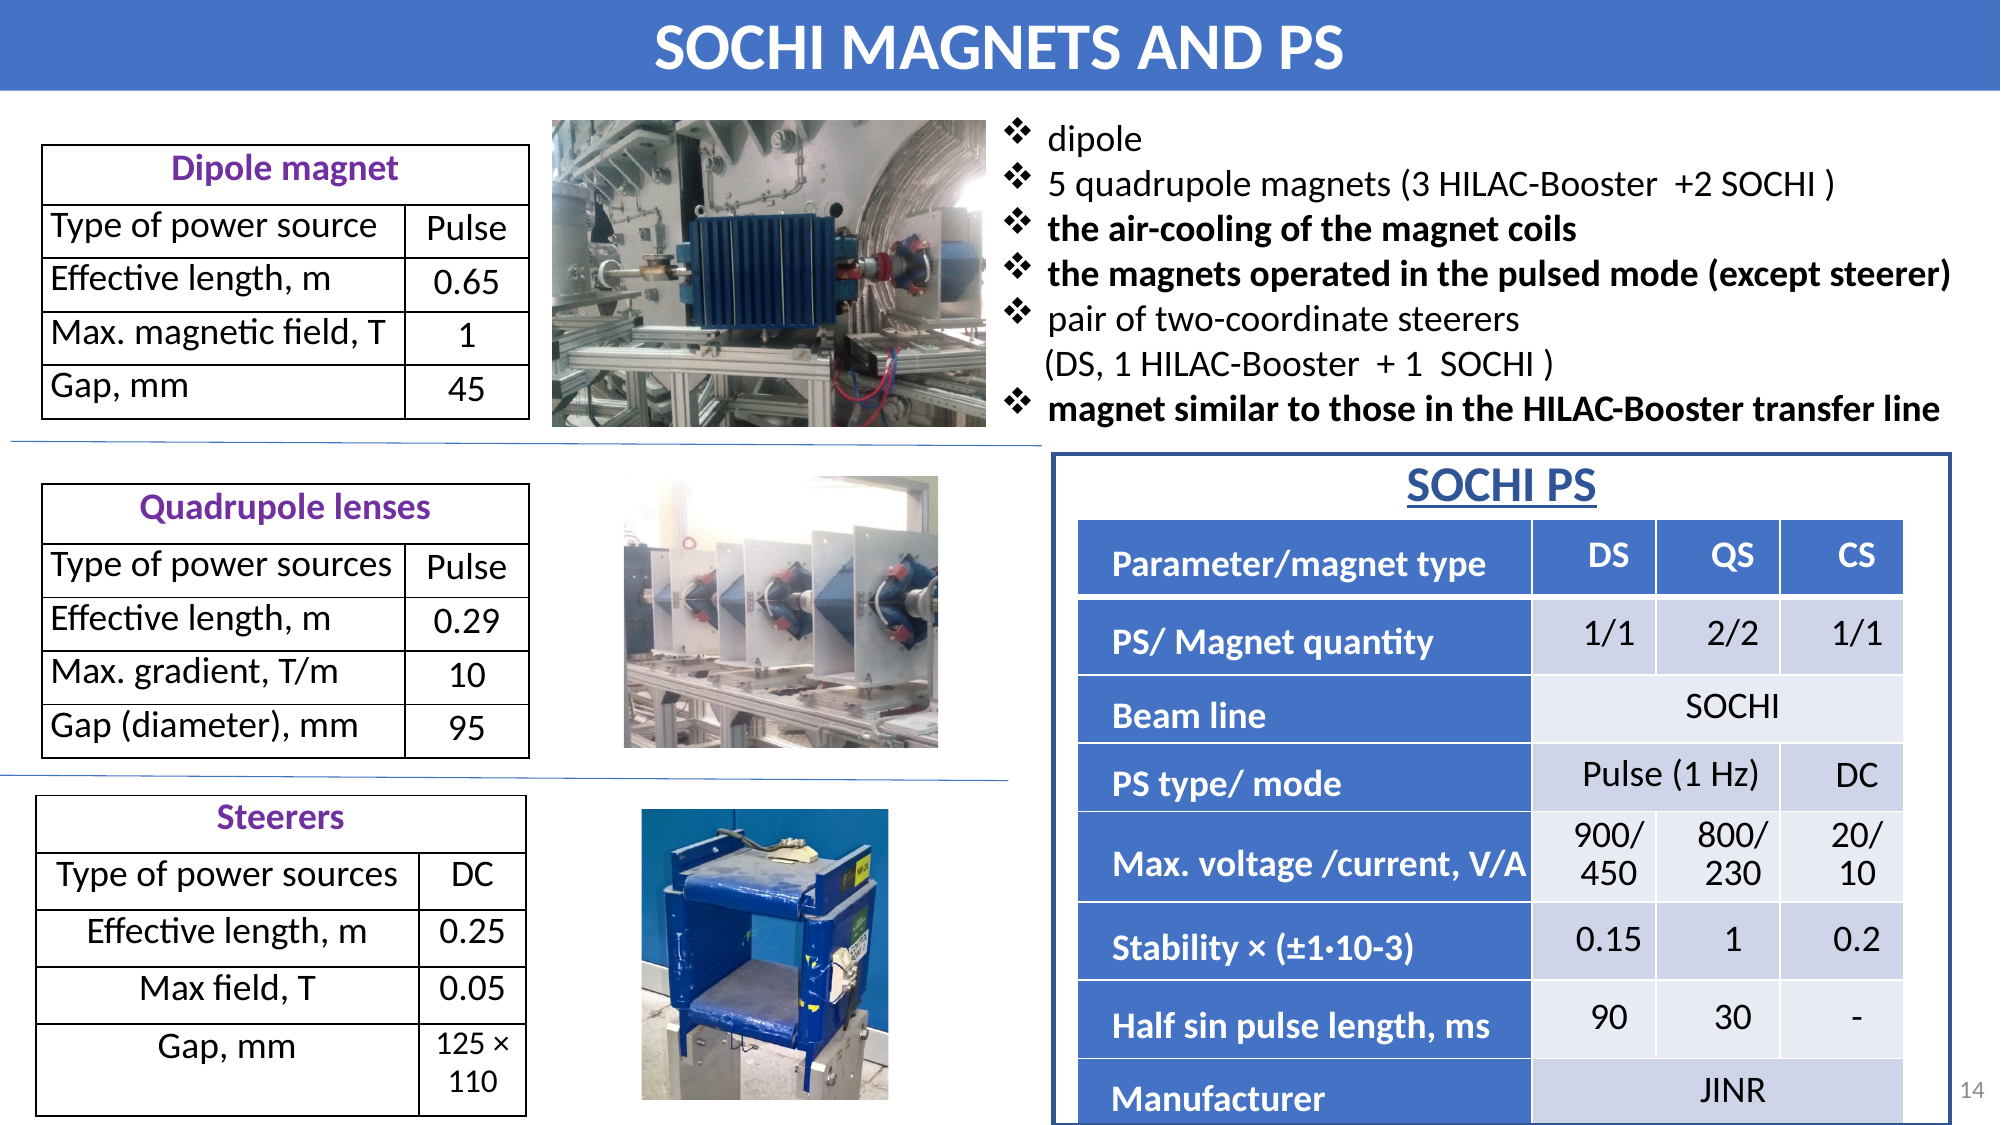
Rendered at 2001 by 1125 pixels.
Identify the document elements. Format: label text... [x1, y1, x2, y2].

table_cell 0.05 [420, 968, 525, 1023]
text_box SOCHI PS [1131, 443, 1872, 453]
table_cell Pulse [406, 206, 528, 257]
picture [623, 476, 939, 748]
table_cell Gap (diameter), mm [43, 705, 404, 757]
table_cell Effective length, m [43, 259, 404, 311]
table_cell Max. gradient, T/m [43, 652, 404, 704]
table_cell Max field, T [37, 968, 418, 1023]
table_header Quadrupole lenses [43, 485, 528, 543]
text_box SOCHI MAGNETS AND PS [0, 0, 2000, 91]
table_cell 10 [406, 652, 528, 704]
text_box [10, 441, 1042, 446]
table_cell Type of power sources [37, 854, 418, 909]
table_header Steerers [37, 796, 525, 852]
text_box [1053, 453, 1951, 1125]
table_cell Pulse [406, 545, 528, 597]
table_cell 0.25 [420, 911, 525, 966]
table_cell DC [420, 854, 525, 909]
table_cell Gap, mm [43, 366, 404, 418]
table_cell Max. magnetic field, T [43, 313, 404, 364]
table_cell 1 [406, 313, 528, 364]
table_cell 0.29 [406, 598, 528, 650]
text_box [0, 775, 1009, 781]
table_cell 95 [406, 705, 528, 757]
table_cell 45 [406, 366, 528, 418]
picture [641, 809, 889, 1100]
picture [552, 120, 986, 427]
table_cell 125 × 110 [420, 1025, 525, 1115]
text_box dipole 5 quadrupole magnets (3 HILAC-Booster +2 SOCHI ) the air-cooling of the magnet coils the magnets operated in the pulsed mode (except steerer) pair of two-coordinate steerers (DS, 1 HILAC-Booster + 1 SOCHI ) magnet similar to those in the HILAC-Booster transfer line [985, 106, 2000, 436]
table_cell Gap, mm [37, 1025, 418, 1115]
table_header Dipole magnet [43, 146, 528, 204]
table_cell Type of power source [43, 206, 404, 257]
table_cell Effective length, m [43, 598, 404, 650]
table_cell 0.65 [406, 259, 528, 311]
text_box 14 [1549, 1058, 2000, 1118]
table_cell Effective length, m [37, 911, 418, 966]
table_cell Type of power sources [43, 545, 404, 597]
